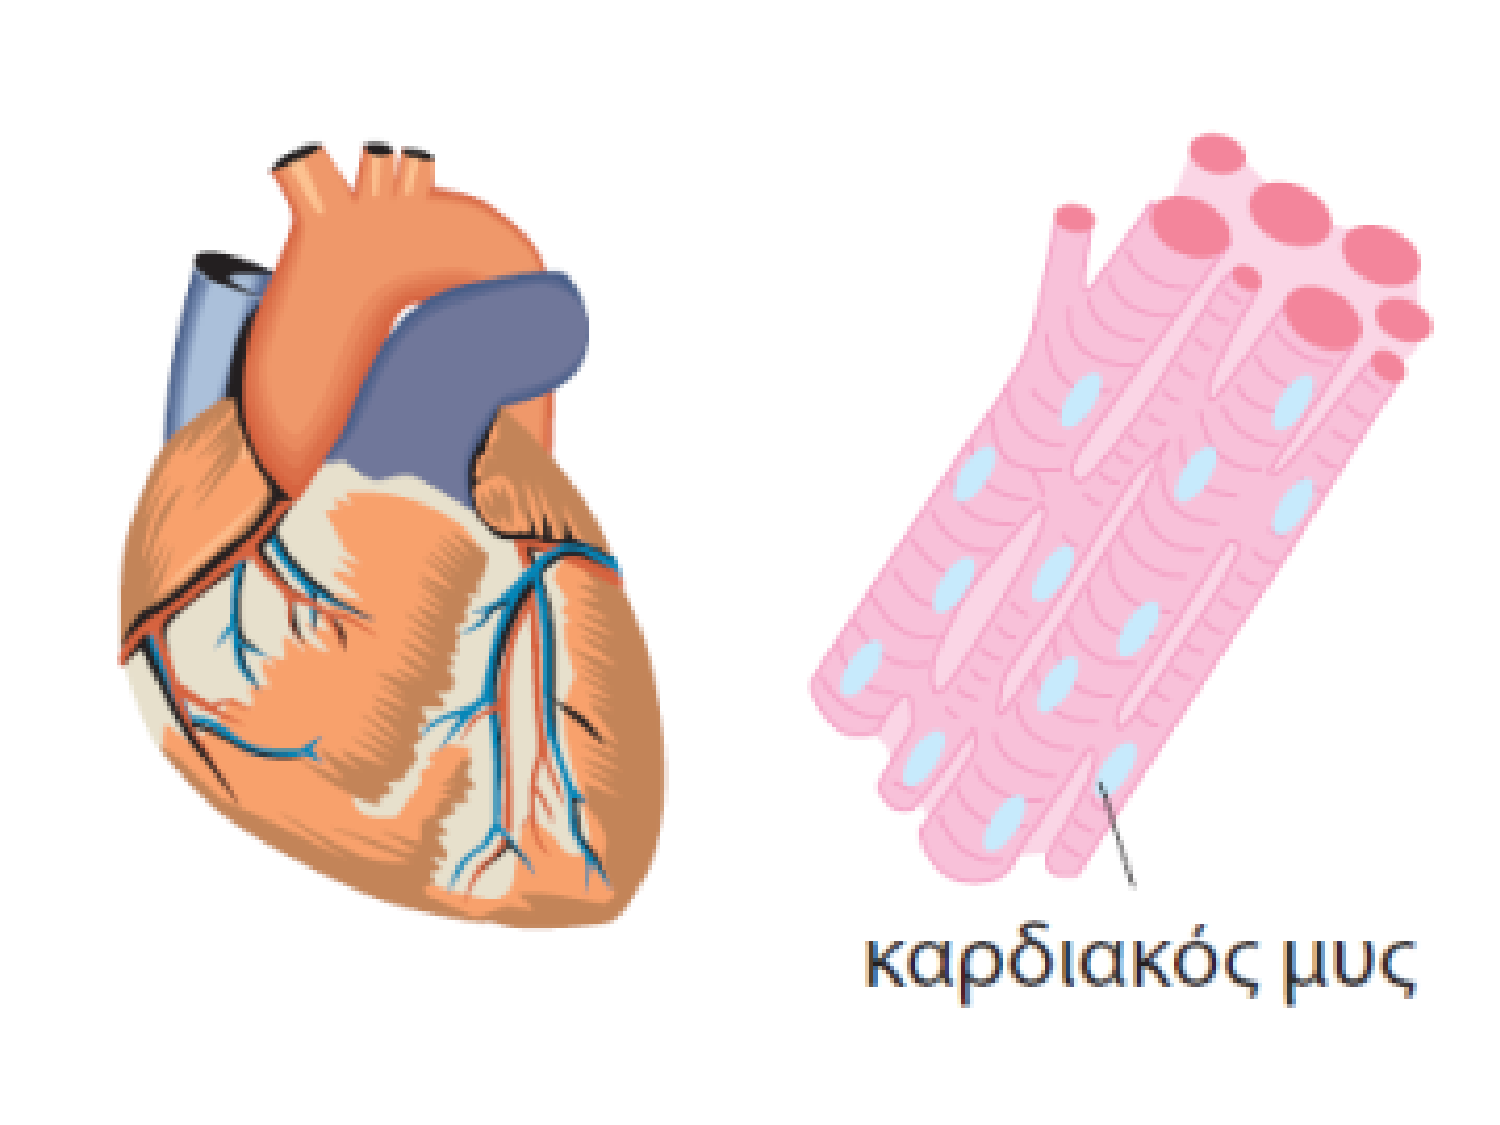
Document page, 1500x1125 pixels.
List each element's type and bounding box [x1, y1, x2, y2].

picture [17, 54, 1500, 1071]
